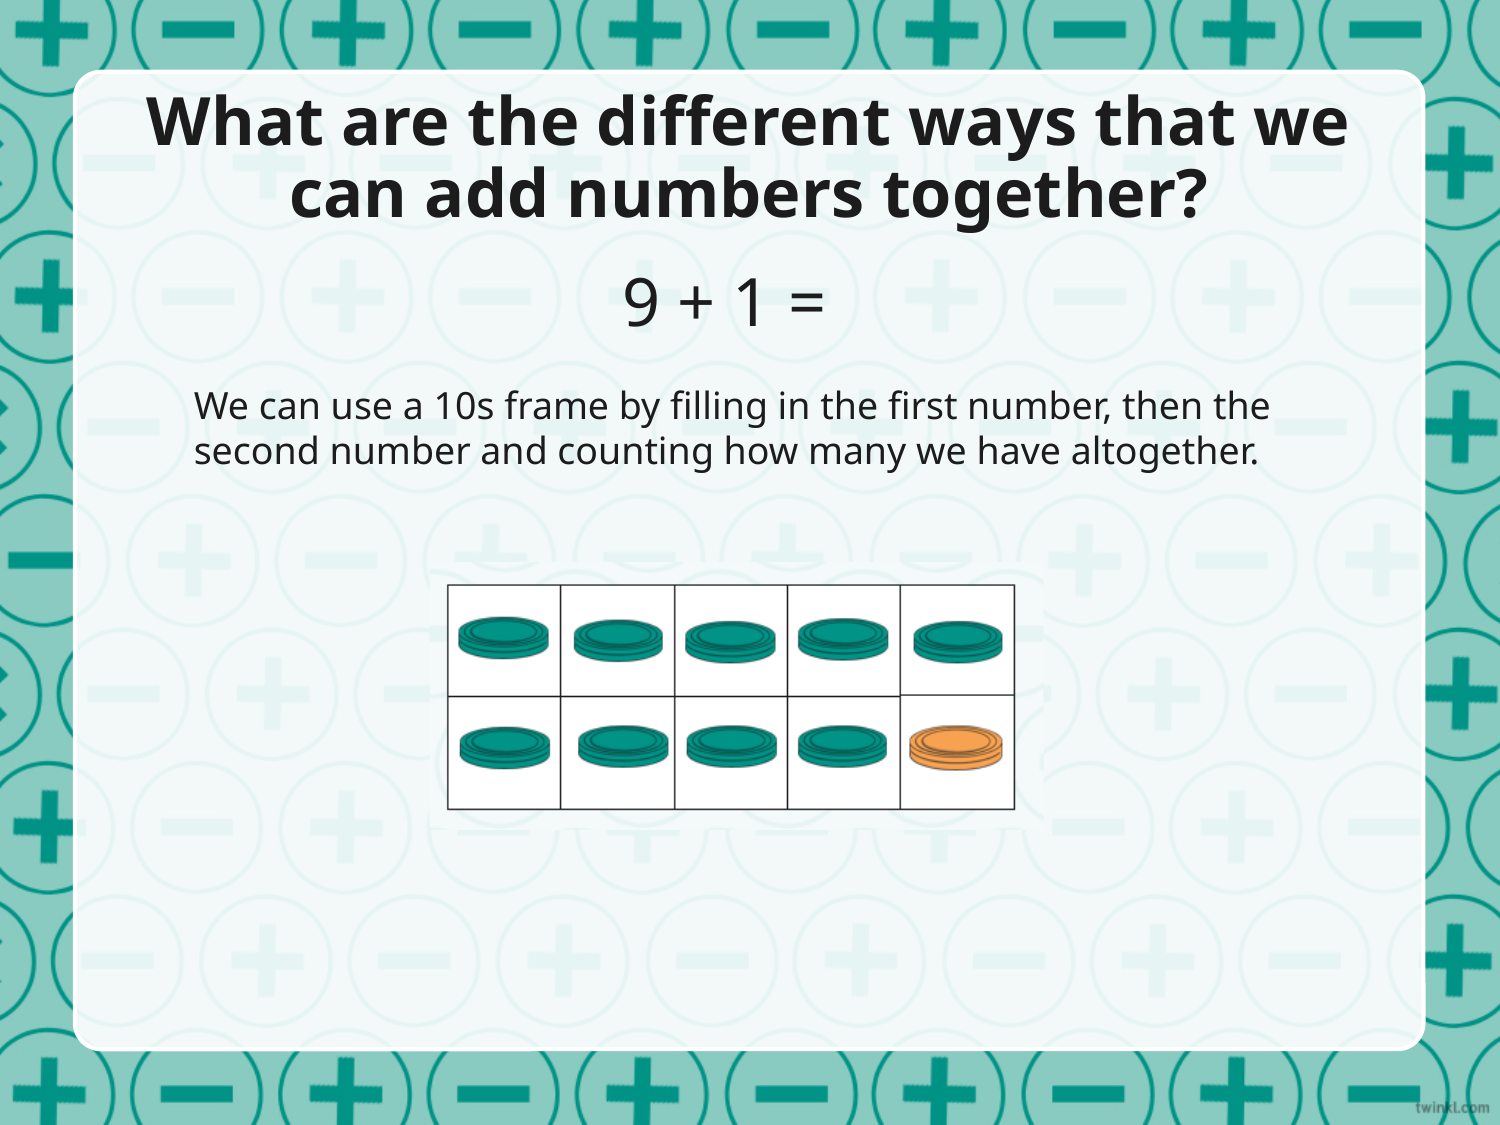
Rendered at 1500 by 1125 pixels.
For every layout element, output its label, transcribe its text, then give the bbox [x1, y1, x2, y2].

text_box 9 + 1 = [607, 252, 1068, 347]
title What are the different ways that we can add numbers together? [75, 78, 1424, 242]
text_box We can use a 10s frame by filling in the first number, then the second number and counting how many we have altogether. [179, 374, 1384, 479]
picture [0, 0, 1500, 1125]
